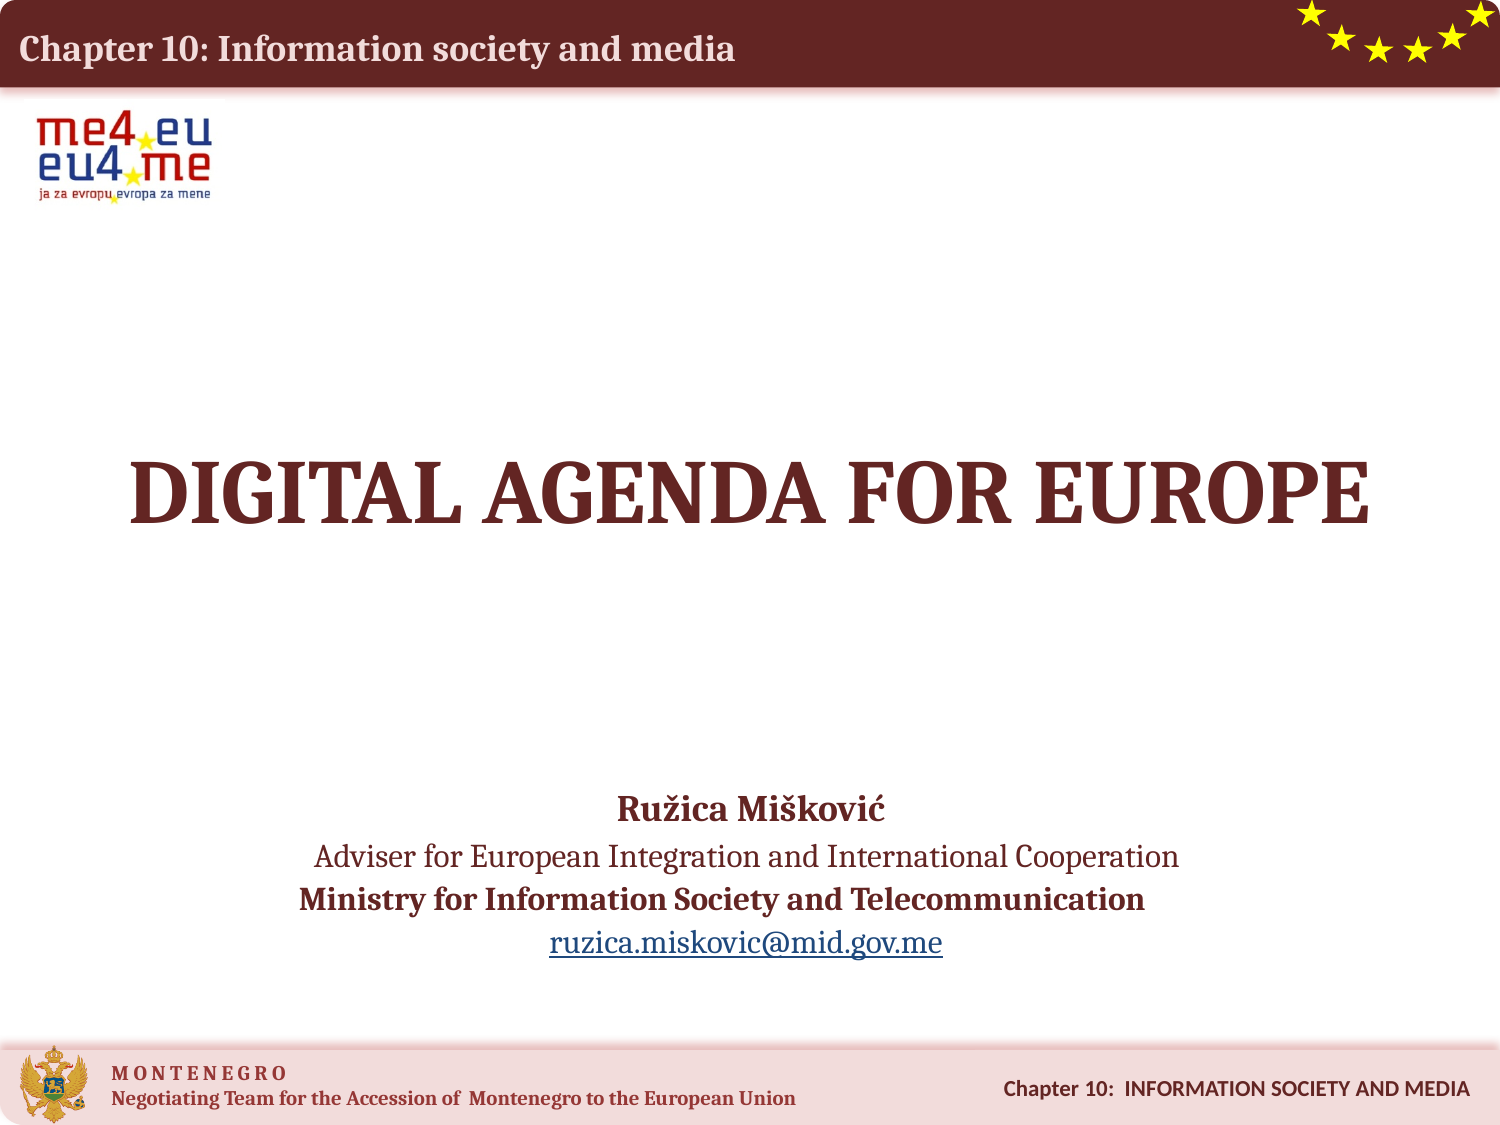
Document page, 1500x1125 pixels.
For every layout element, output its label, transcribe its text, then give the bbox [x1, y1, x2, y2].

text_box Chapter 10: Information society and media [0, 0, 1500, 90]
picture [24, 99, 226, 213]
picture [10, 1043, 95, 1125]
text_box [98, 1047, 1500, 1125]
text_box DIGITAL AGENDA FOR EUROPE Ružica Mišković Adviser for European Integration and International Cooperation Ministry for Information Society and Telecommunication ruzica.miskovic@mid.gov.me [47, 425, 1453, 525]
text_box [0, 1047, 6, 1120]
text_box Chapter 10: INFORMATION SOCIETY AND MEDIA [973, 1048, 1500, 1125]
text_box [1296, 0, 1496, 63]
text_box [62, 737, 1438, 888]
text_box M O N T E N E G R O Negotiating Team for the Accession of Montenegro to the European Union [99, 1052, 816, 1117]
